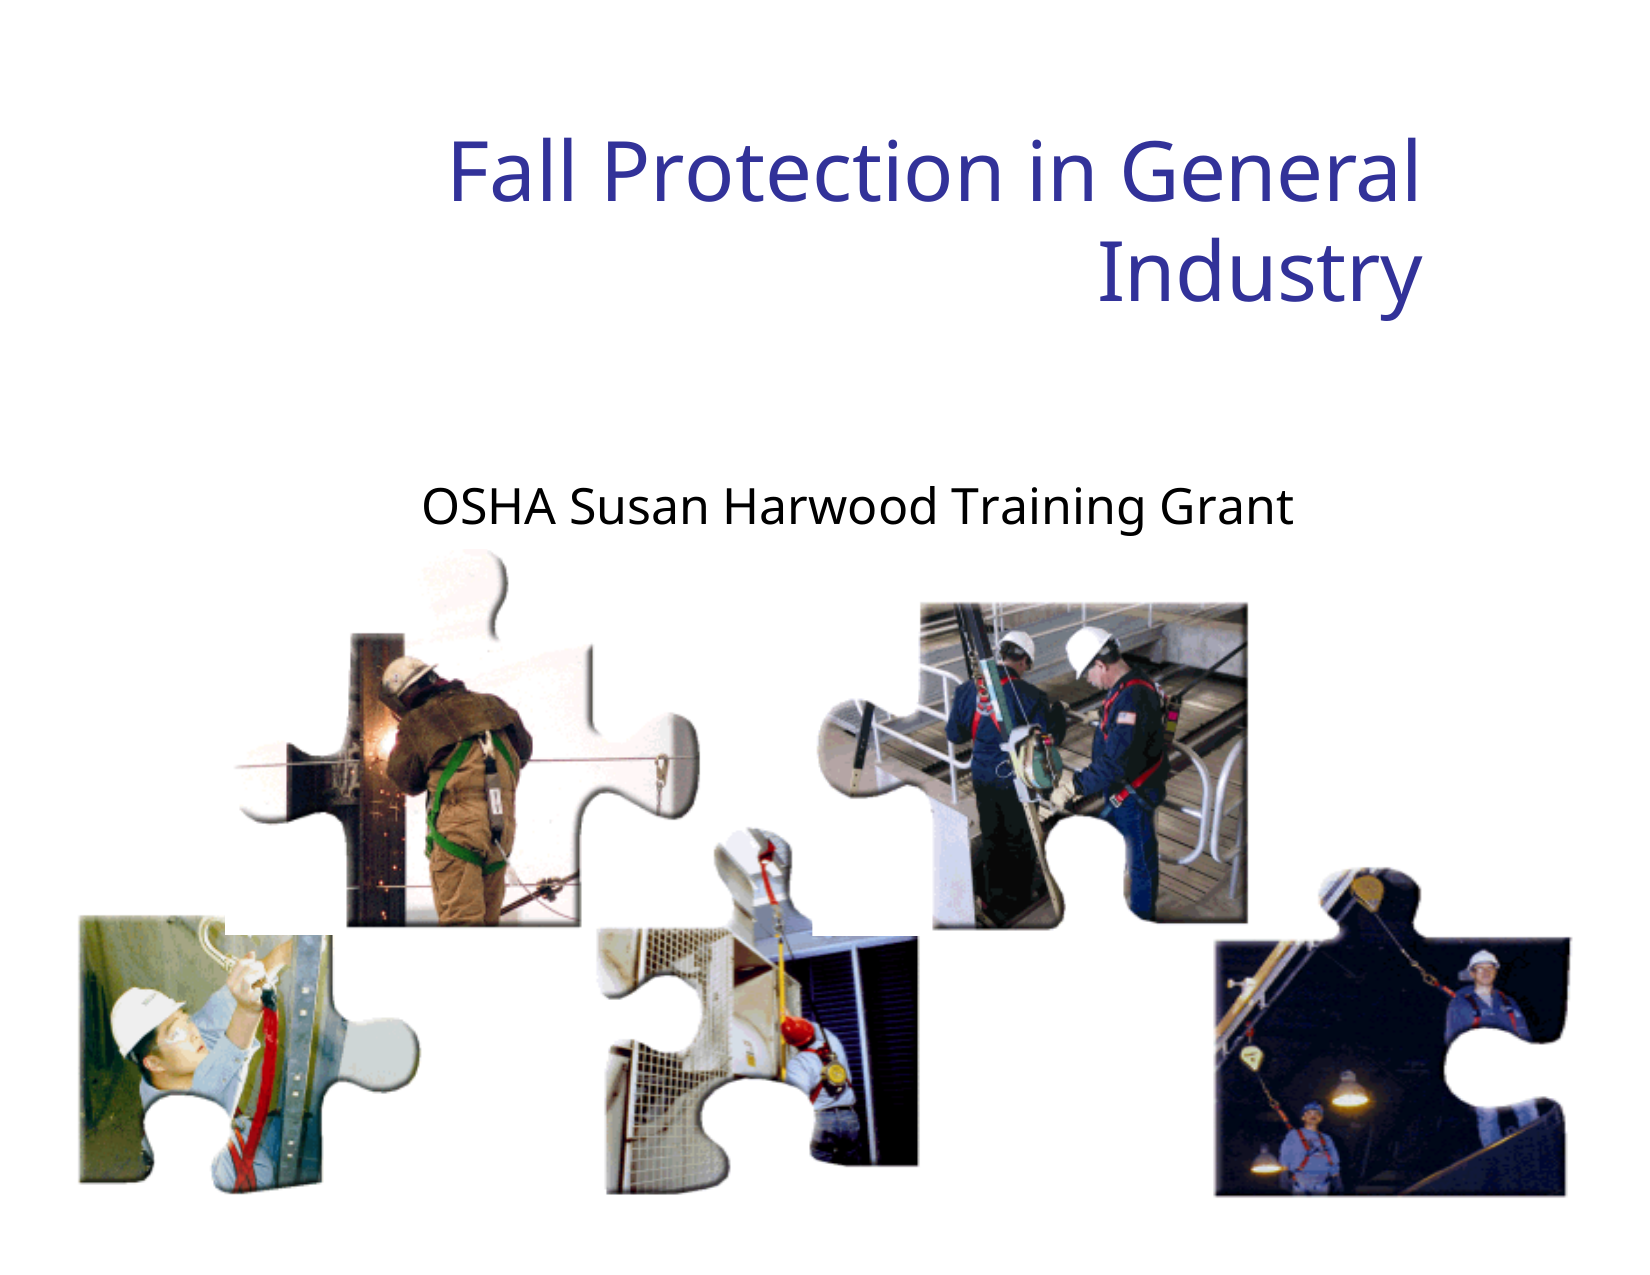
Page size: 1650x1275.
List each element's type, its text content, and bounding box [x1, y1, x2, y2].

text_box [1212, 862, 1575, 1200]
text_box OSHA Susan Harwood Training Grant [222, 474, 1448, 588]
text_box [587, 824, 922, 1200]
text_box [225, 549, 702, 935]
text_box [812, 599, 1250, 936]
title Fall Protection in General Industry [75, 118, 1425, 323]
text_box [75, 912, 425, 1200]
